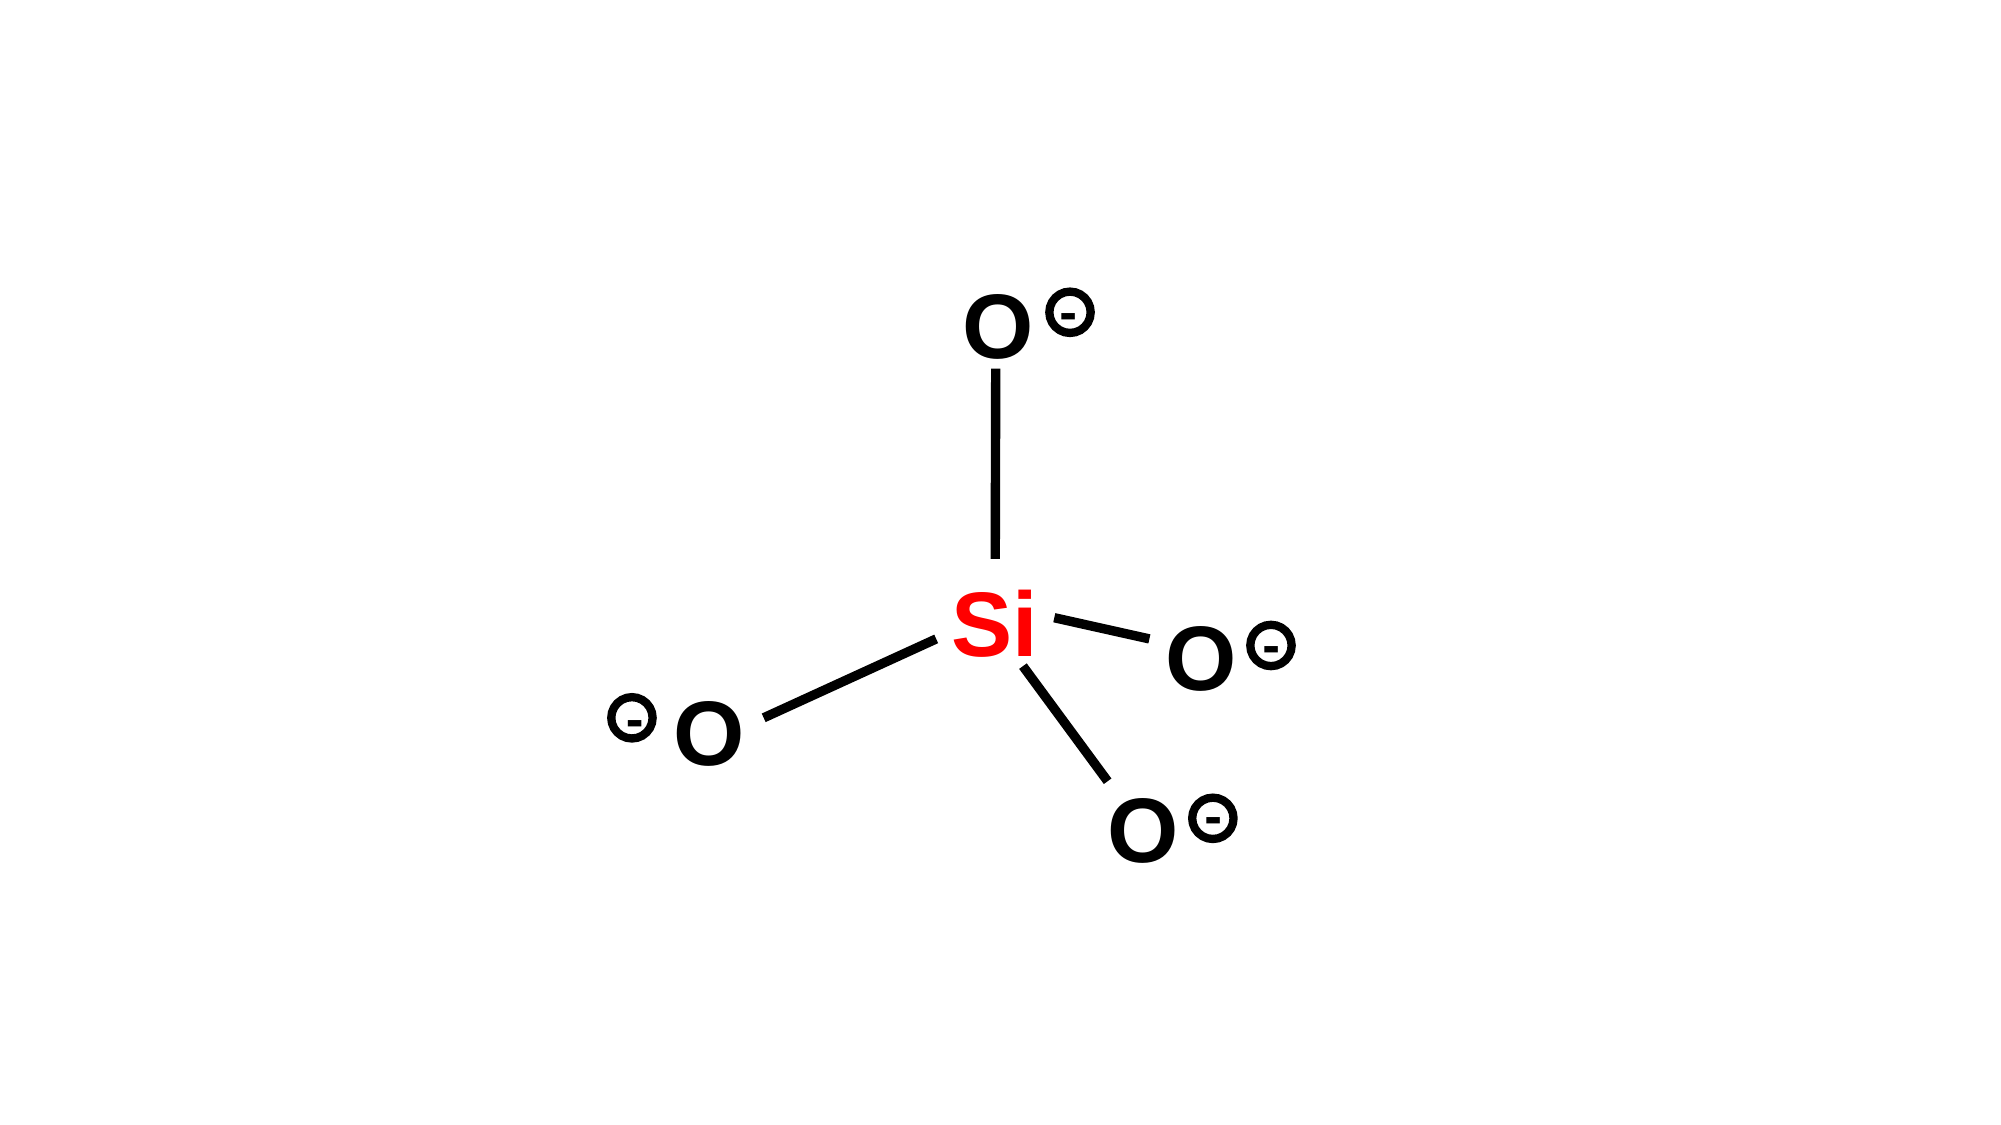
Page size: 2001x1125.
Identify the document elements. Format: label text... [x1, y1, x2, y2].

text_box Si [936, 557, 1420, 683]
text_box [1191, 796, 1235, 841]
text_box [763, 638, 937, 718]
text_box - O [611, 666, 760, 791]
text_box [610, 696, 654, 740]
text_box [1249, 623, 1293, 668]
text_box O - [1092, 763, 1238, 889]
text_box O - [947, 259, 1124, 384]
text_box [1054, 617, 1150, 639]
text_box [1048, 290, 1092, 334]
text_box O - [1151, 591, 1296, 717]
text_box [1022, 666, 1108, 782]
